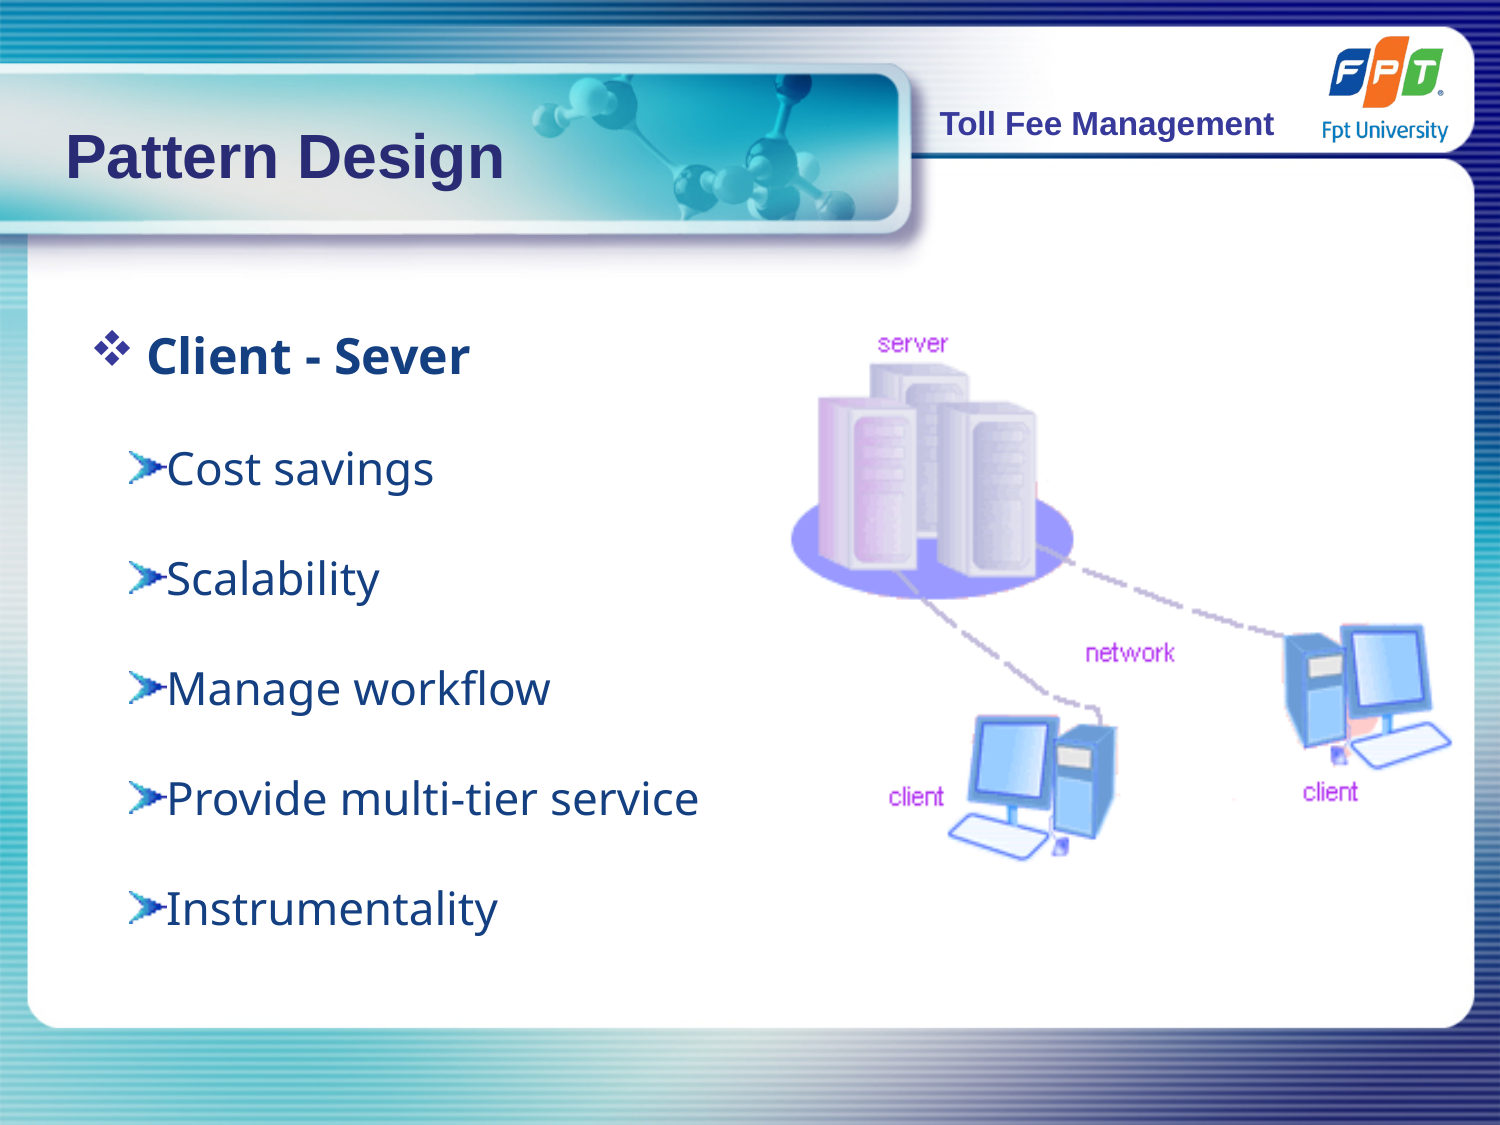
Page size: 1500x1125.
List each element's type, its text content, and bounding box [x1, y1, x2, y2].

picture [0, 0, 1500, 1125]
text_box Client - Sever Cost savings Scalability Manage workflow Provide multi-tier service Instrumentality [75, 287, 863, 942]
text_box Toll Fee Management [924, 94, 1274, 150]
title Pattern Design [49, 107, 863, 201]
